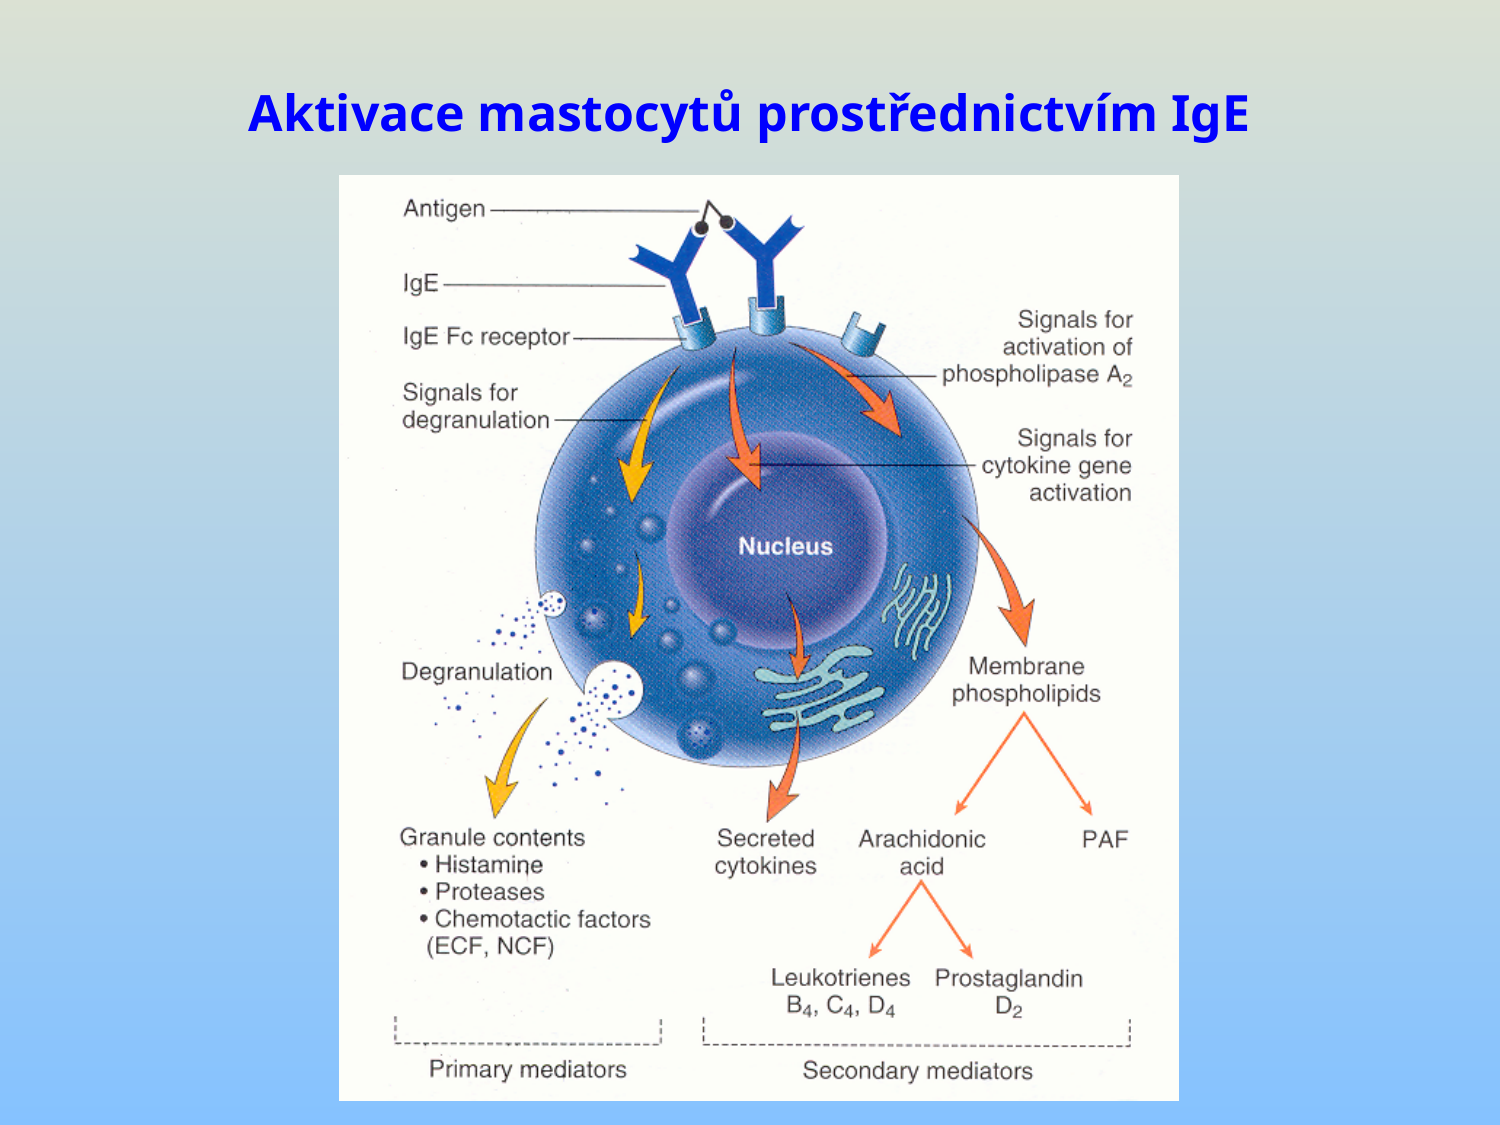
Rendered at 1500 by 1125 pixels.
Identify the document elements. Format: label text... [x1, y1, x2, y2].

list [339, 175, 1180, 1101]
title Aktivace mastocytů prostřednictvím IgE [74, 62, 1426, 162]
